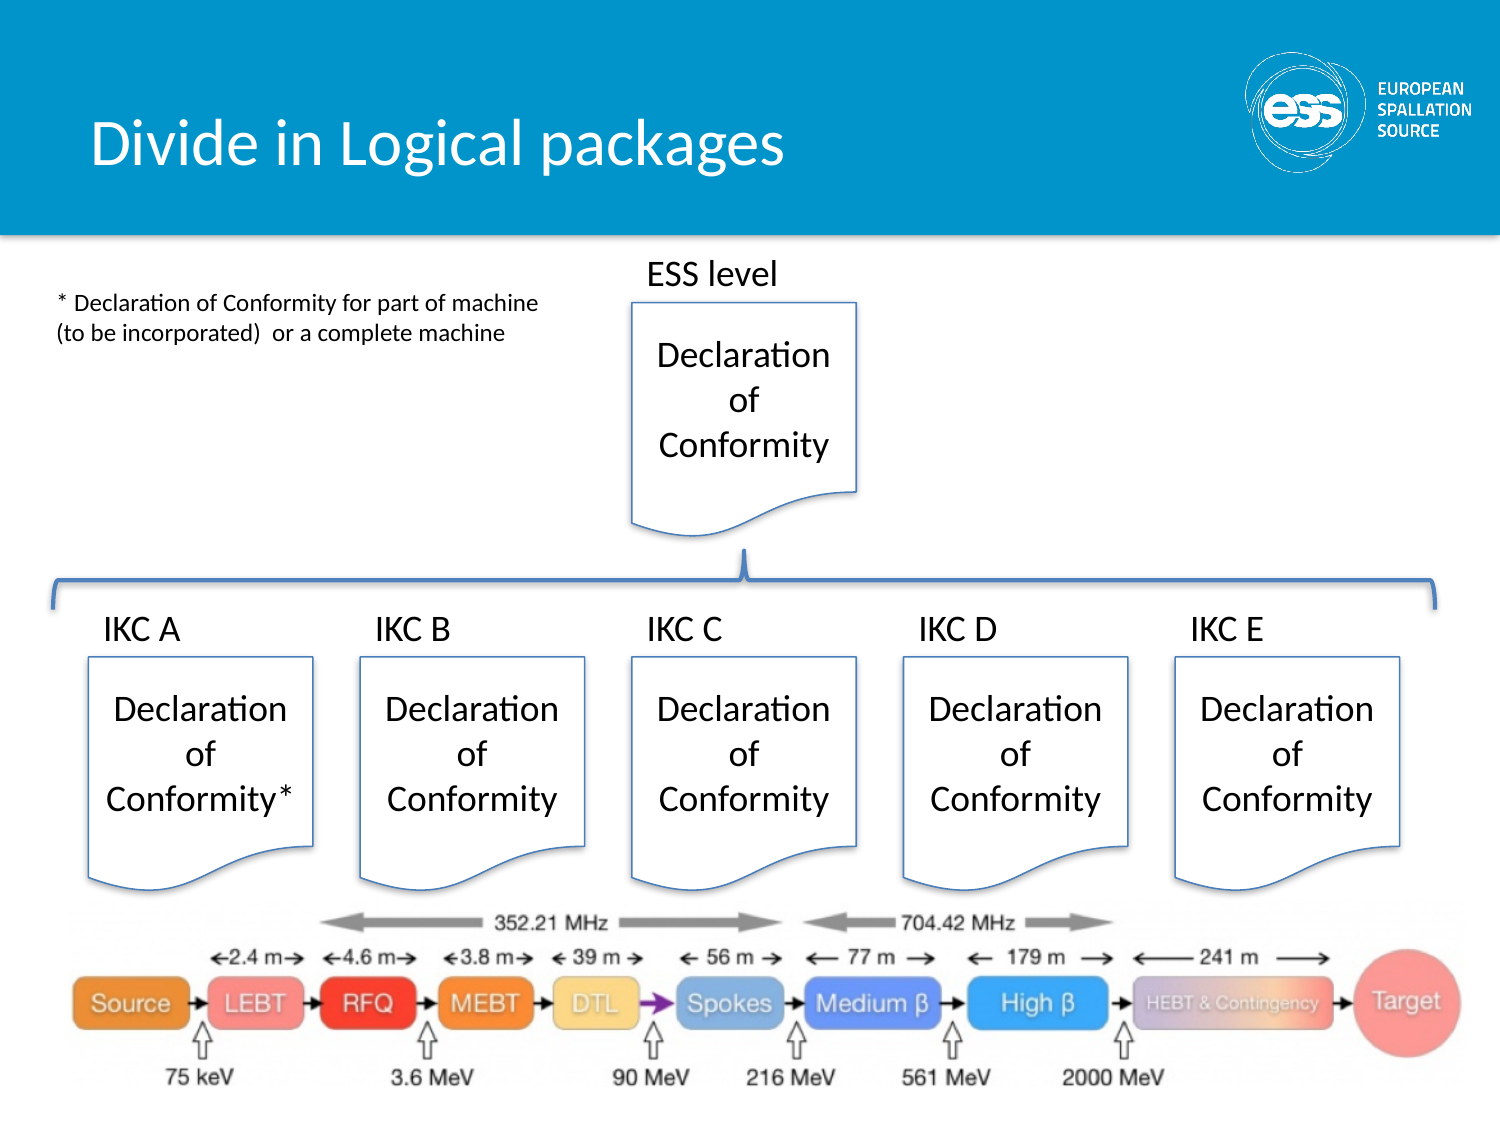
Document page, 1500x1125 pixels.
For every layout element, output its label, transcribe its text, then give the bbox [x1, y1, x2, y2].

picture [1443, 86, 1450, 93]
text_box * Declaration of Conformity for part of machine (to be incorporated) or a complete machine [41, 278, 573, 354]
picture [1432, 125, 1438, 136]
picture [1436, 104, 1444, 115]
picture [60, 899, 1471, 1107]
picture [1264, 94, 1342, 127]
picture [1400, 83, 1407, 94]
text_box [88, 596, 1400, 894]
picture [1423, 83, 1430, 94]
picture [1398, 109, 1406, 115]
picture [1418, 104, 1423, 115]
picture [1379, 83, 1385, 94]
picture [1454, 83, 1458, 94]
text_box ESS level [631, 242, 809, 302]
picture [1389, 104, 1393, 115]
title Divide in Logical packages [75, 45, 1247, 233]
text_box [50, 548, 1438, 610]
picture [1422, 125, 1428, 134]
text_box Declaration of Conformity [631, 301, 858, 537]
picture [1409, 104, 1415, 115]
